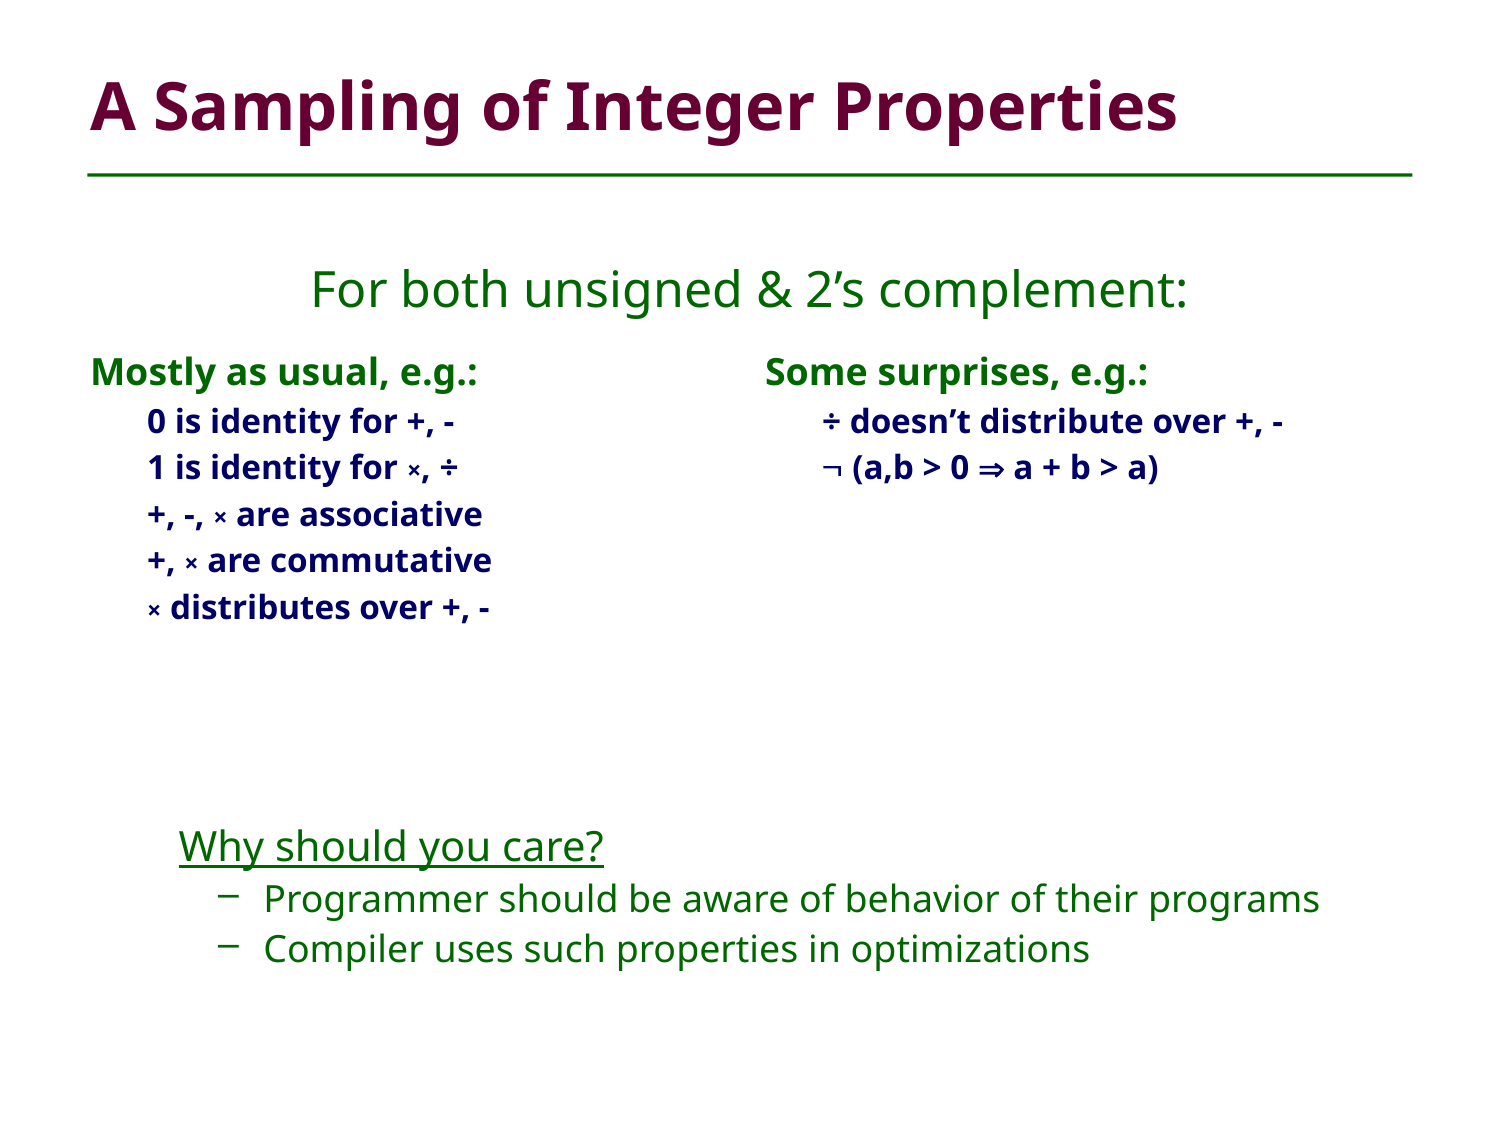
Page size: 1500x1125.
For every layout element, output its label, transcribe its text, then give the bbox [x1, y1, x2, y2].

text_box Why should you care? Programmer should be aware of behavior of their programs Compiler uses such properties in optimizations [163, 812, 1337, 978]
text_box For both unsigned & 2’s complement: [296, 249, 1205, 325]
list Some surprises, e.g.: ÷ doesn’t distribute over +, -  (a,b > 0  a + b > a) [749, 340, 1412, 516]
list Mostly as usual, e.g.: 0 is identity for +, - 1 is identity for ×, ÷ +, -, × are associative +, × are commutative × distributes over +, - [74, 340, 737, 761]
title A Sampling of Integer Properties [74, 44, 1426, 163]
